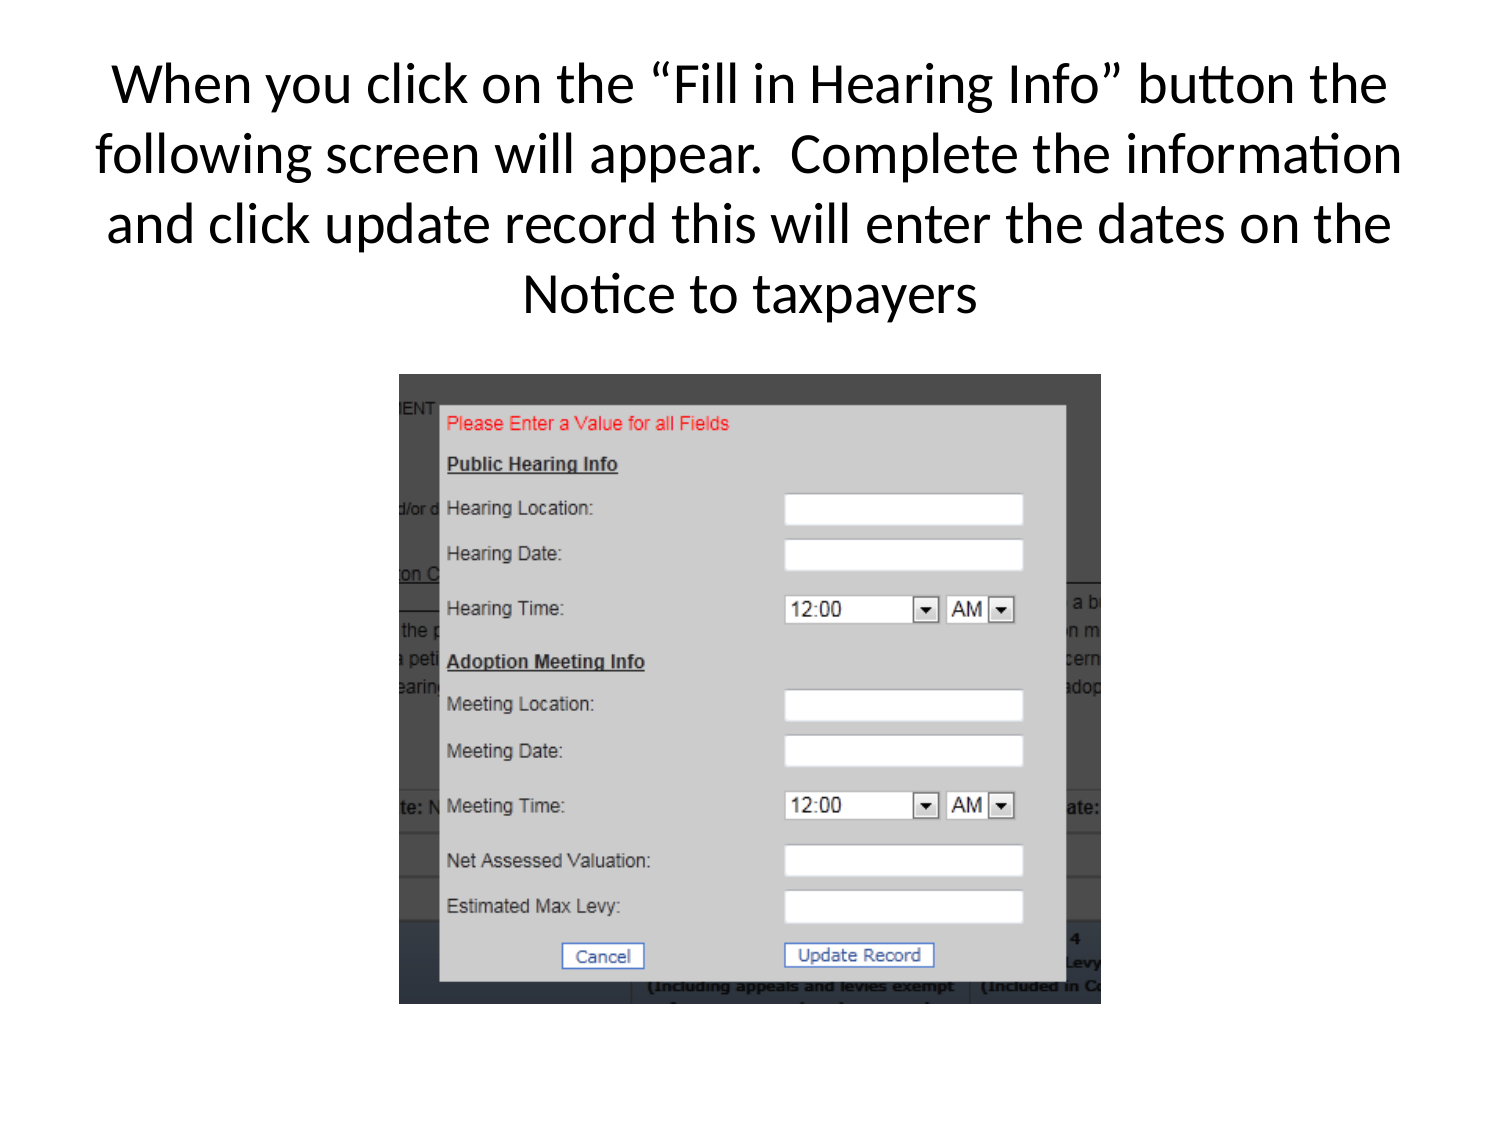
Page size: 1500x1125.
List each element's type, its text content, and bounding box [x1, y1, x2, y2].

title When you click on the “Fill in Hearing Info” button the following screen will appear. Complete the information and click update record this will enter the dates on the Notice to taxpayers [75, 45, 1425, 325]
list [399, 374, 1101, 1004]
